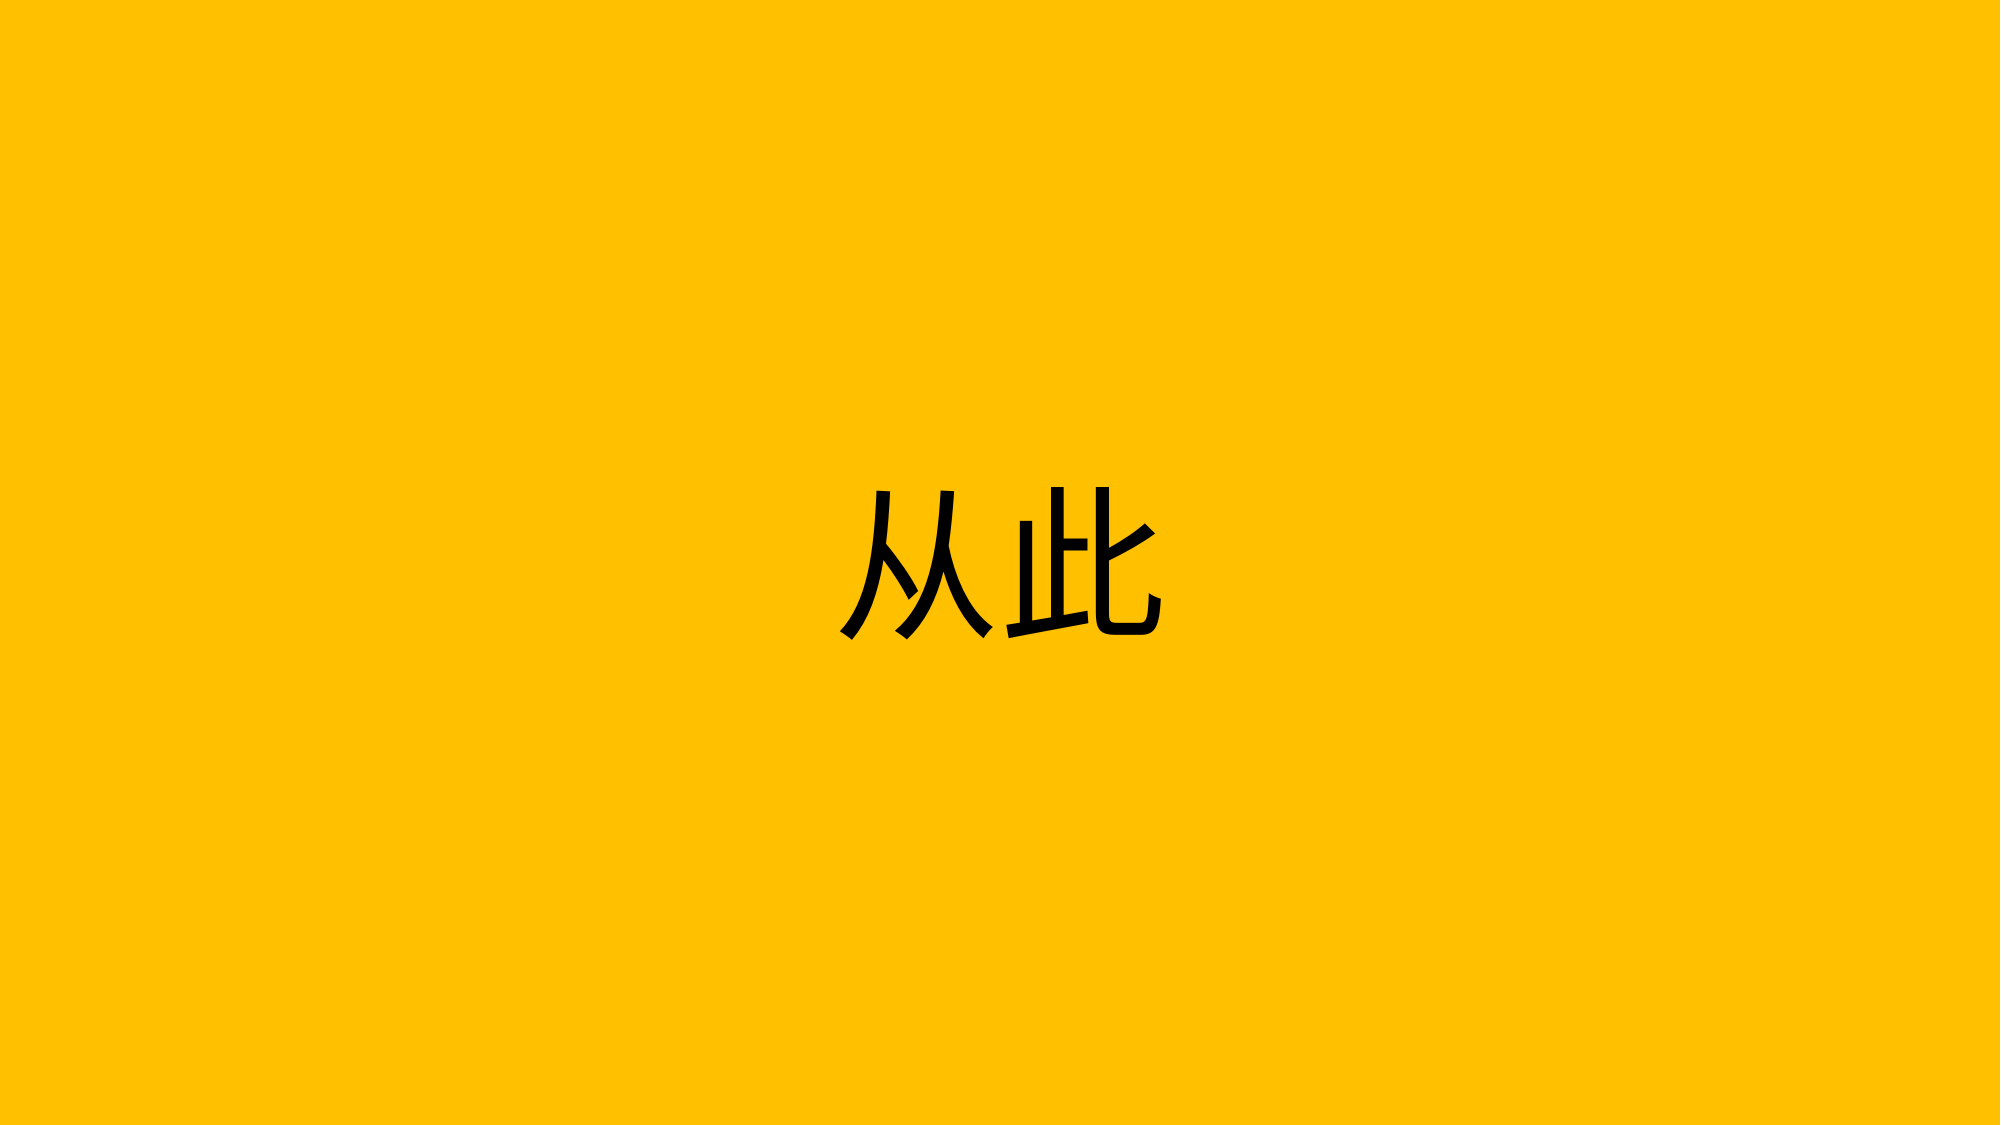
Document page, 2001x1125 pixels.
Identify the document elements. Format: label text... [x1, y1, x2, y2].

text_box 从此 [818, 453, 1182, 669]
